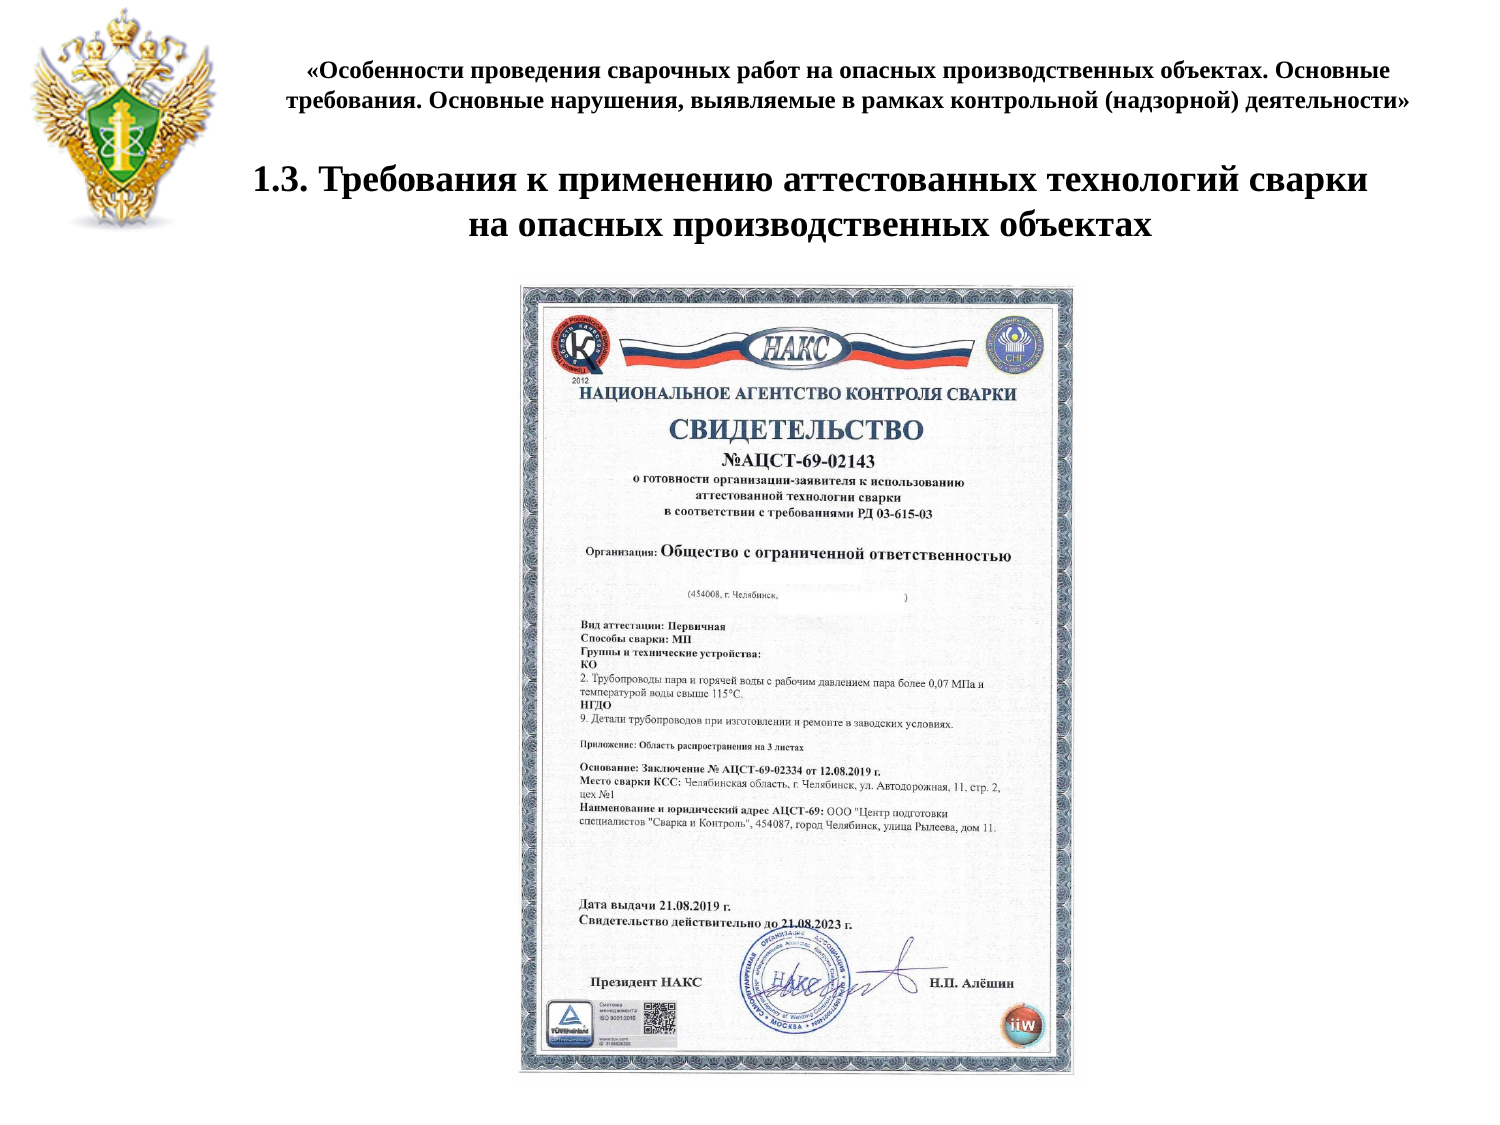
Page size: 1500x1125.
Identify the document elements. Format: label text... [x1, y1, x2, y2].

text_box 1.3. Требования к применению аттестованных технологий сварки на опасных производственных объектах [220, 101, 1402, 252]
picture [29, 7, 221, 232]
picture [510, 278, 1083, 1087]
text_box «Особенности проведения сварочных работ на опасных производственных объектах. Основные требования. Основные нарушения, выявляемые в рамках контрольной (надзорной) деятельности» [255, 46, 1443, 122]
